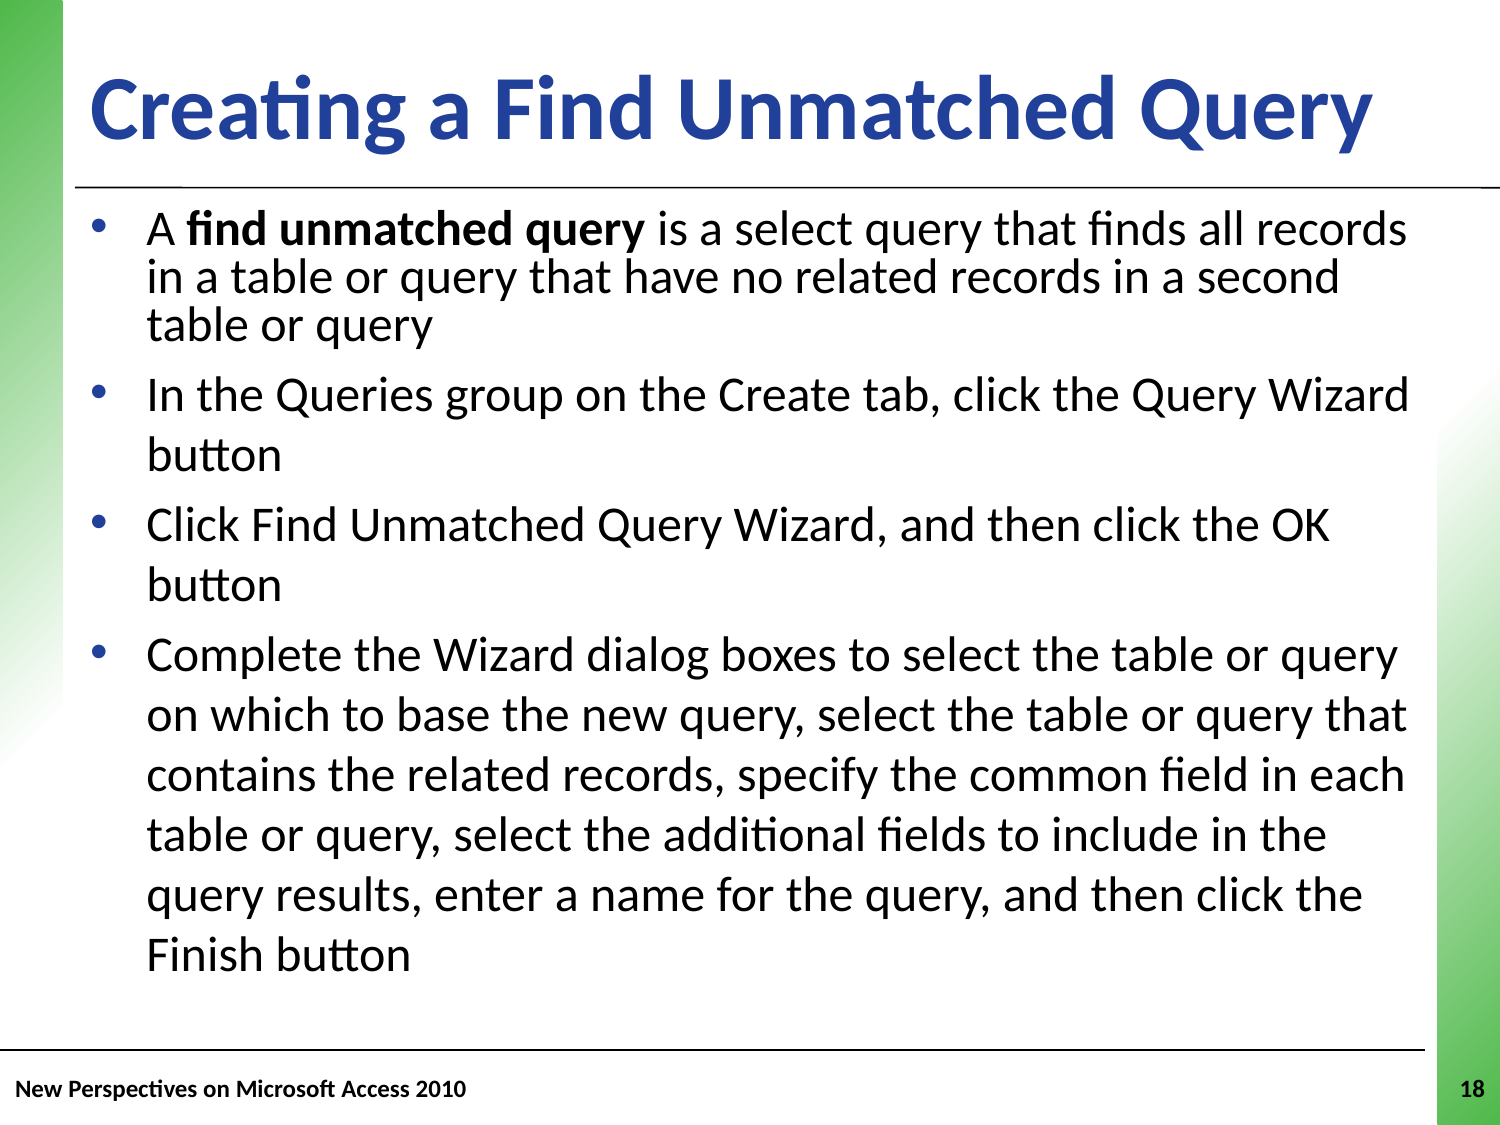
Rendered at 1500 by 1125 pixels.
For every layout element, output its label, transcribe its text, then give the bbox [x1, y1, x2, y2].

slide_number 18 [1412, 1050, 1500, 1125]
footer New Perspectives on Microsoft Access 2010 [0, 1050, 1350, 1125]
title Creating a Find Unmatched Query [74, 24, 1438, 181]
list A find unmatched query is a select query that finds all records in a table or query that have no related records in a second table or query In the Queries group on the Create tab, click the Query Wizard button Click Find Unmatched Query Wizard, and then click the OK button Complete the Wizard dialog boxes to select the table or query on which to base the new query, select the table or query that contains the related records, specify the common field in each table or query, select the additional fields to include in the query results, enter a name for the query, and then click the Finish button [74, 199, 1438, 1006]
